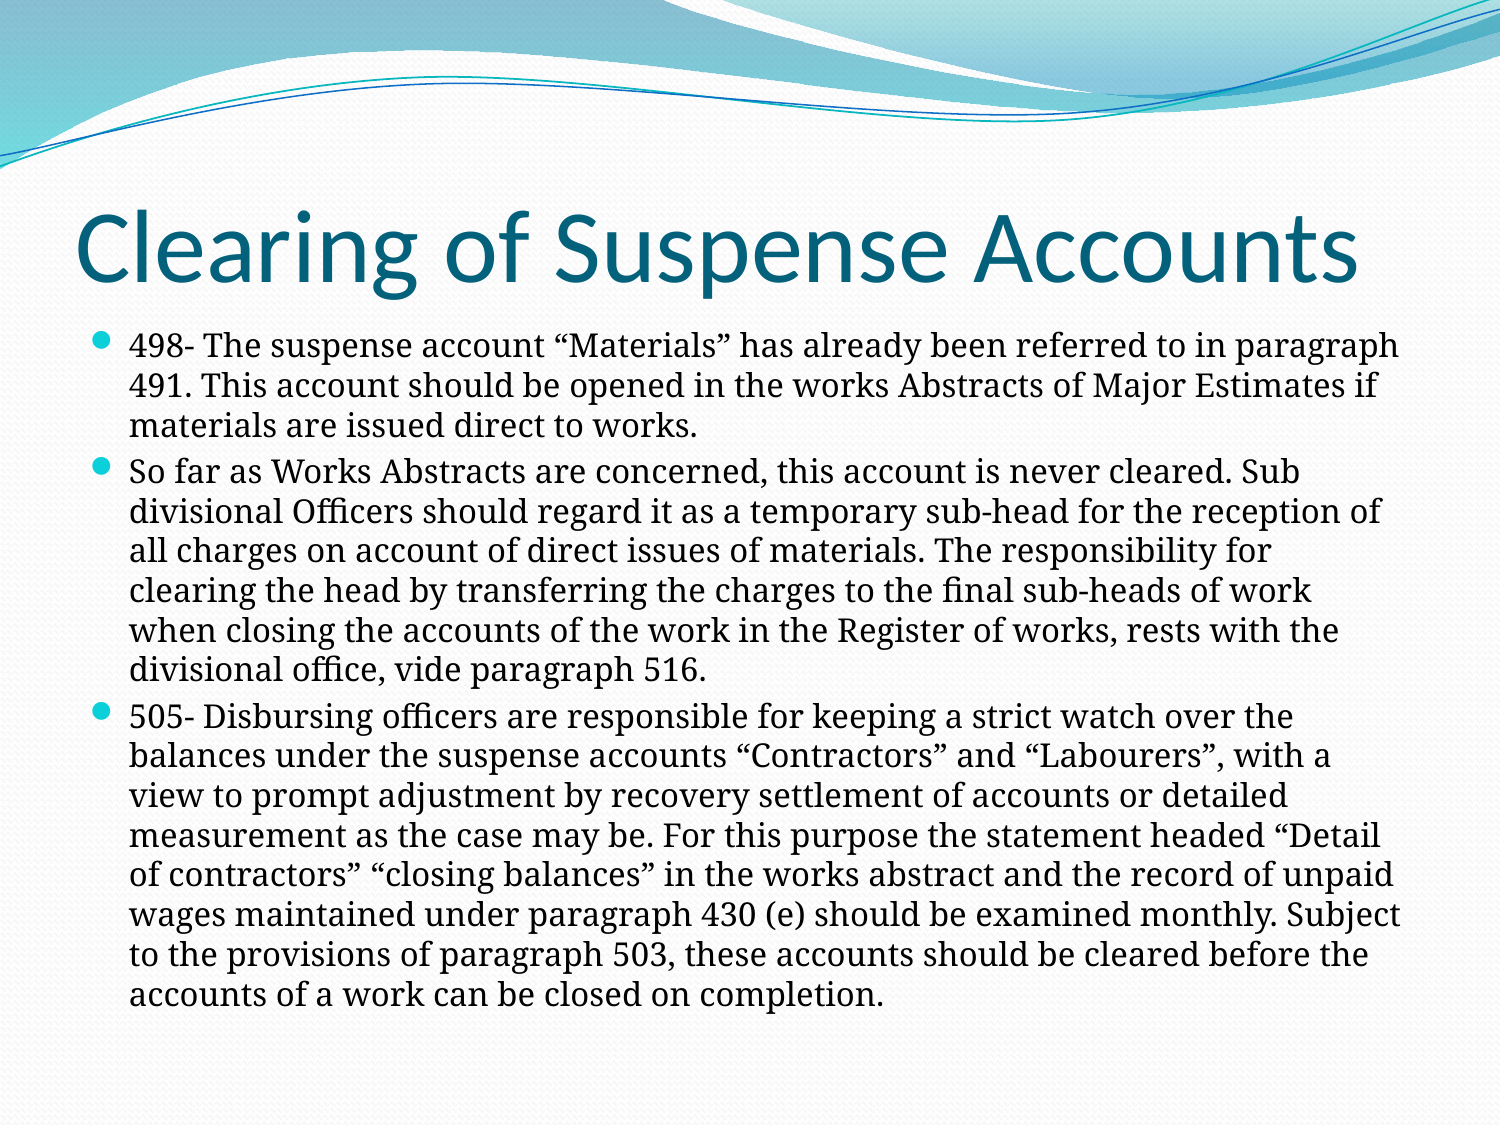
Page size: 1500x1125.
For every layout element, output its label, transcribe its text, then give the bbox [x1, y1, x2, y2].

title Clearing of Suspense Accounts [75, 115, 1425, 303]
list 498- The suspense account “Materials” has already been referred to in paragraph 491. This account should be opened in the works Abstracts of Major Estimates if materials are issued direct to works. So far as Works Abstracts are concerned, this account is never cleared. Sub divisional Officers should regard it as a temporary sub-head for the reception of all charges on account of direct issues of materials. The responsibility for clearing the head by transferring the charges to the final sub-heads of work when closing the accounts of the work in the Register of works, rests with the divisional office, vide paragraph 516. 505- Disbursing officers are responsible for keeping a strict watch over the balances under the suspense accounts “Contractors” and “Labourers”, with a view to prompt adjustment by recovery settlement of accounts or detailed measurement as the case may be. For this purpose the statement headed “Detail of contractors” “closing balances” in the works abstract and the record of unpaid wages maintained under paragraph 430 (e) should be examined monthly. Subject to the provisions of paragraph 503, these accounts should be cleared before the accounts of a work can be closed on completion. [75, 317, 1425, 1038]
